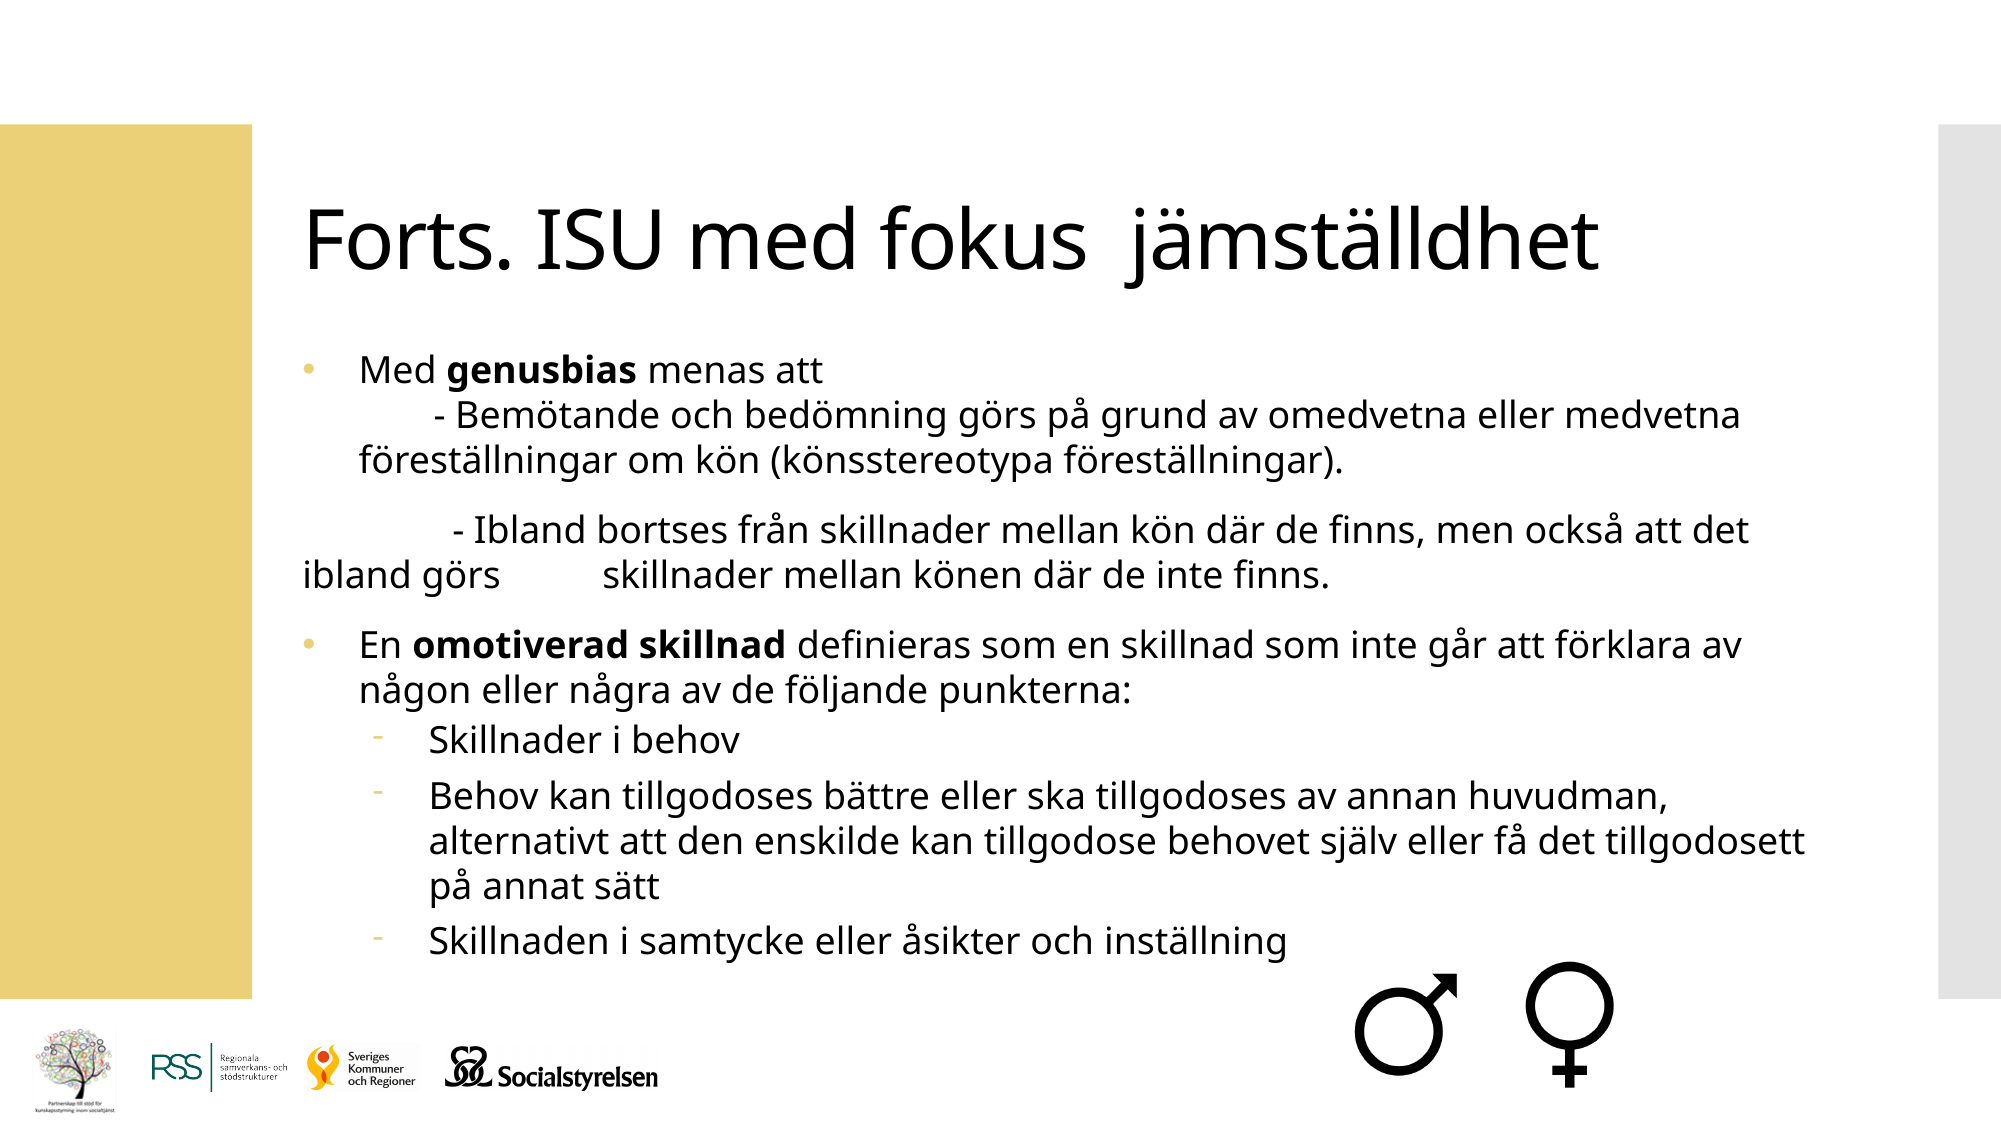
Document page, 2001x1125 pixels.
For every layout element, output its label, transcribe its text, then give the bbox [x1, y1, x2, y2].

picture [1330, 949, 1481, 1100]
picture [152, 1043, 287, 1092]
picture [32, 1026, 118, 1117]
picture [445, 1043, 661, 1092]
title Forts. ISU med fokus jämställdhet [287, 129, 1835, 295]
picture [306, 1043, 421, 1092]
picture [1494, 949, 1645, 1100]
list Med genusbias menas att - Bemötande och bedömning görs på grund av omedvetna eller medvetna föreställningar om kön (könsstereotypa föreställningar). - Ibland bortses från skillnader mellan kön där de finns, men också att det ibland görs skillnader mellan könen där de inte finns. En omotiverad skillnad definieras som en skillnad som inte går att förklara av någon eller några av de följande punkterna: Skillnader i behov Behov kan tillgodoses bättre eller ska tillgodoses av annan huvudman, alternativt att den enskilde kan tillgodose behovet själv eller få det tillgodosett på annat sätt Skillnaden i samtycke eller åsikter och inställning [287, 338, 1836, 981]
